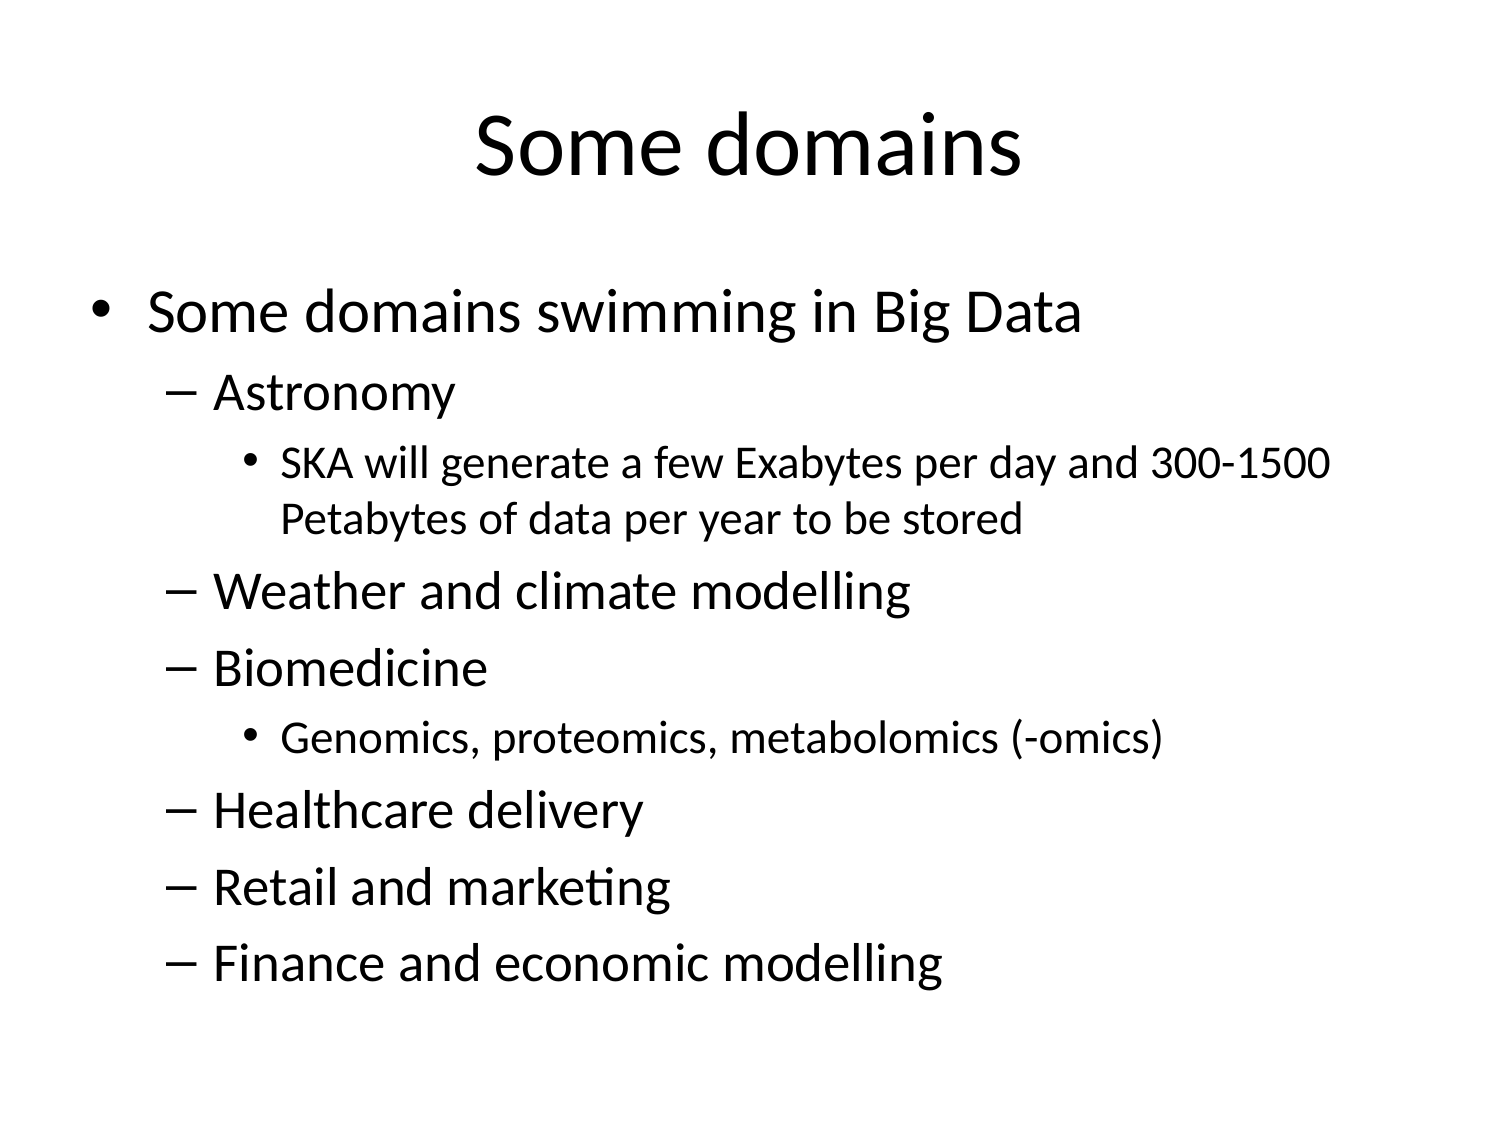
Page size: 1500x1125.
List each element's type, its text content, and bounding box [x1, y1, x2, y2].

title Some domains [75, 45, 1425, 233]
list Some domains swimming in Big Data Astronomy SKA will generate a few Exabytes per day and 300-1500 Petabytes of data per year to be stored Weather and climate modelling Biomedicine Genomics, proteomics, metabolomics (-omics) Healthcare delivery Retail and marketing Finance and economic modelling [75, 262, 1425, 1005]
